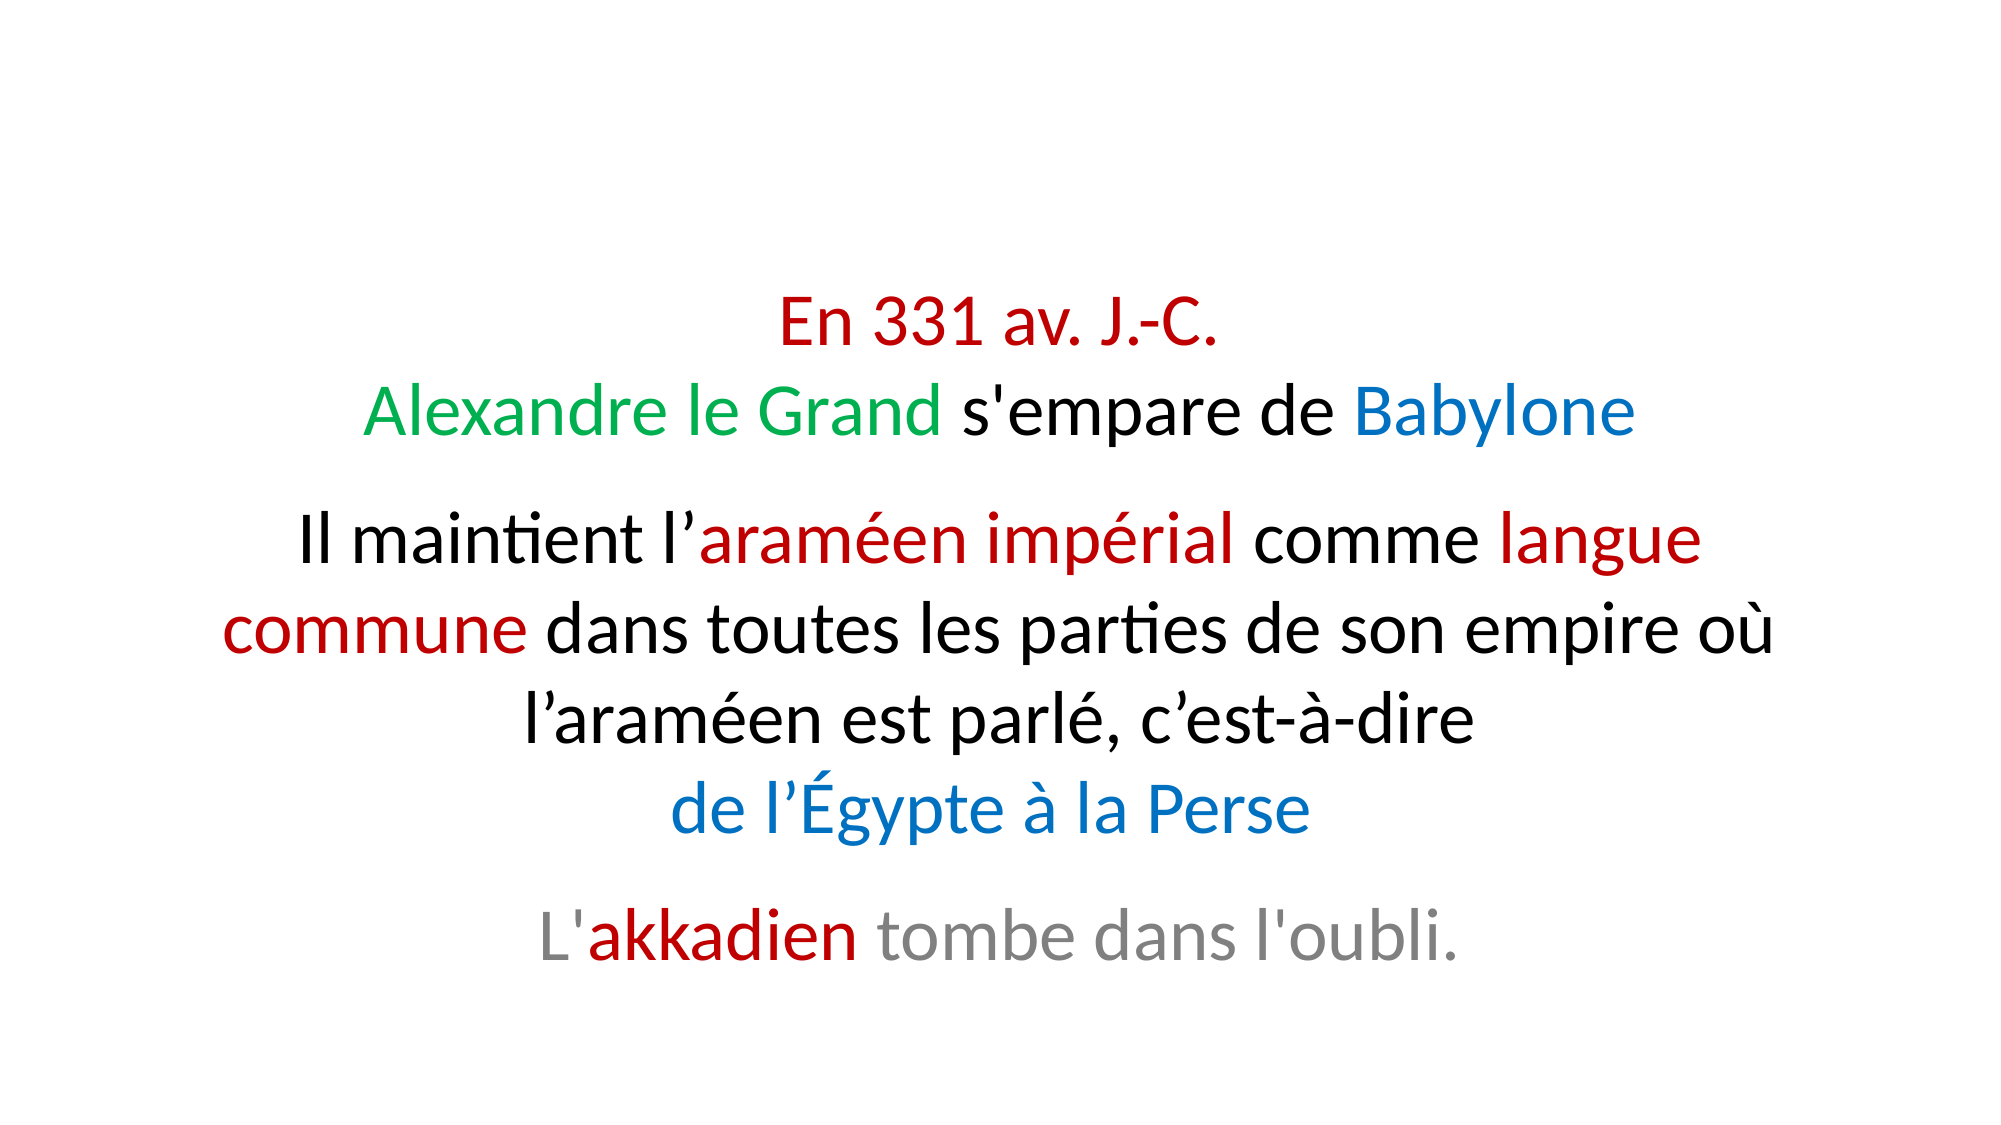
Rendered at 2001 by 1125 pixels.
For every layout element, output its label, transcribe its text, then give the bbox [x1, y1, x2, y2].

text_box En 331 av. J.-C. Alexandre le Grand s'empare de Babylone Il maintient l’araméen impérial comme langue commune dans toutes les parties de son empire où l’araméen est parlé, c’est-à-dire de l’Égypte à la Perse L'akkadien tombe dans l'oubli. [148, 263, 1852, 984]
